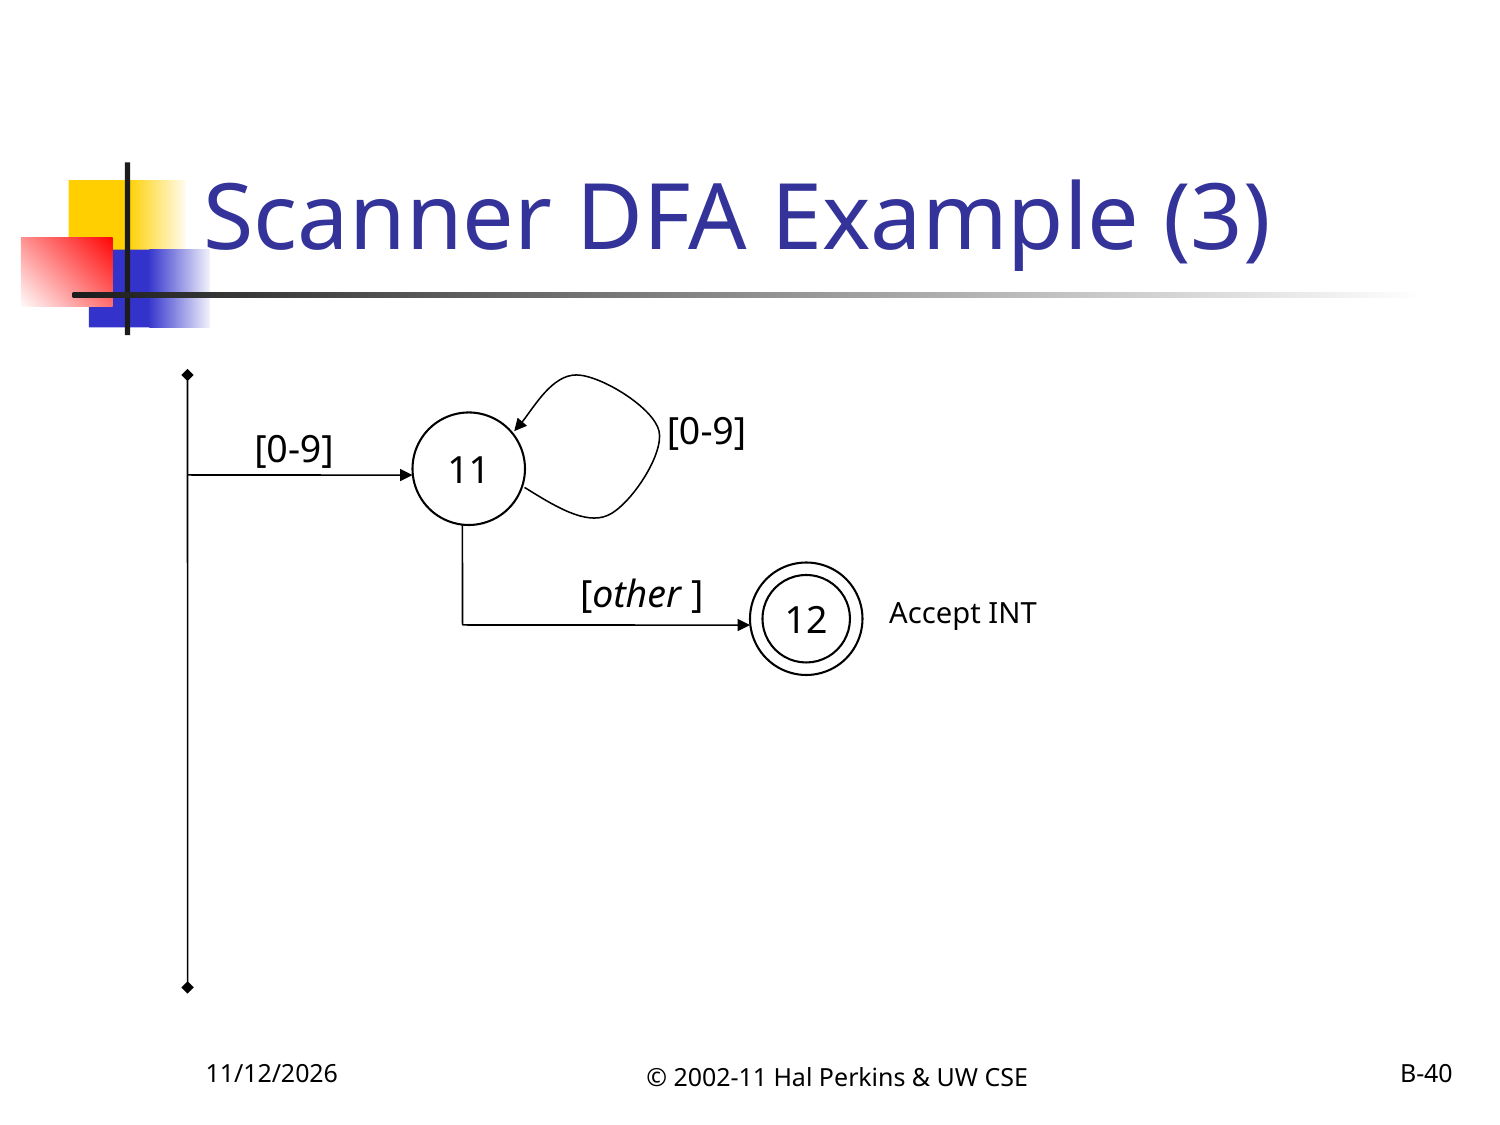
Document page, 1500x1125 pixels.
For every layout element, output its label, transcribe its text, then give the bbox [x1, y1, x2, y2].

slide_number B-40 [1154, 1023, 1468, 1100]
text_box 11 [412, 412, 523, 526]
footer © 2002-11 Hal Perkins & UW CSE [599, 1023, 1076, 1100]
text_box [181, 476, 194, 994]
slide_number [190, 1023, 504, 1100]
text_box [462, 618, 744, 632]
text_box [749, 562, 863, 676]
text_box Accept INT [874, 587, 1052, 638]
title Scanner DFA Example (3) [188, 35, 1468, 275]
text_box [349, 468, 412, 482]
text_box [0-9] [239, 417, 349, 478]
text_box [514, 374, 654, 519]
text_box [other ] [565, 562, 719, 623]
text_box [0-9] [652, 399, 762, 460]
text_box [181, 368, 194, 474]
